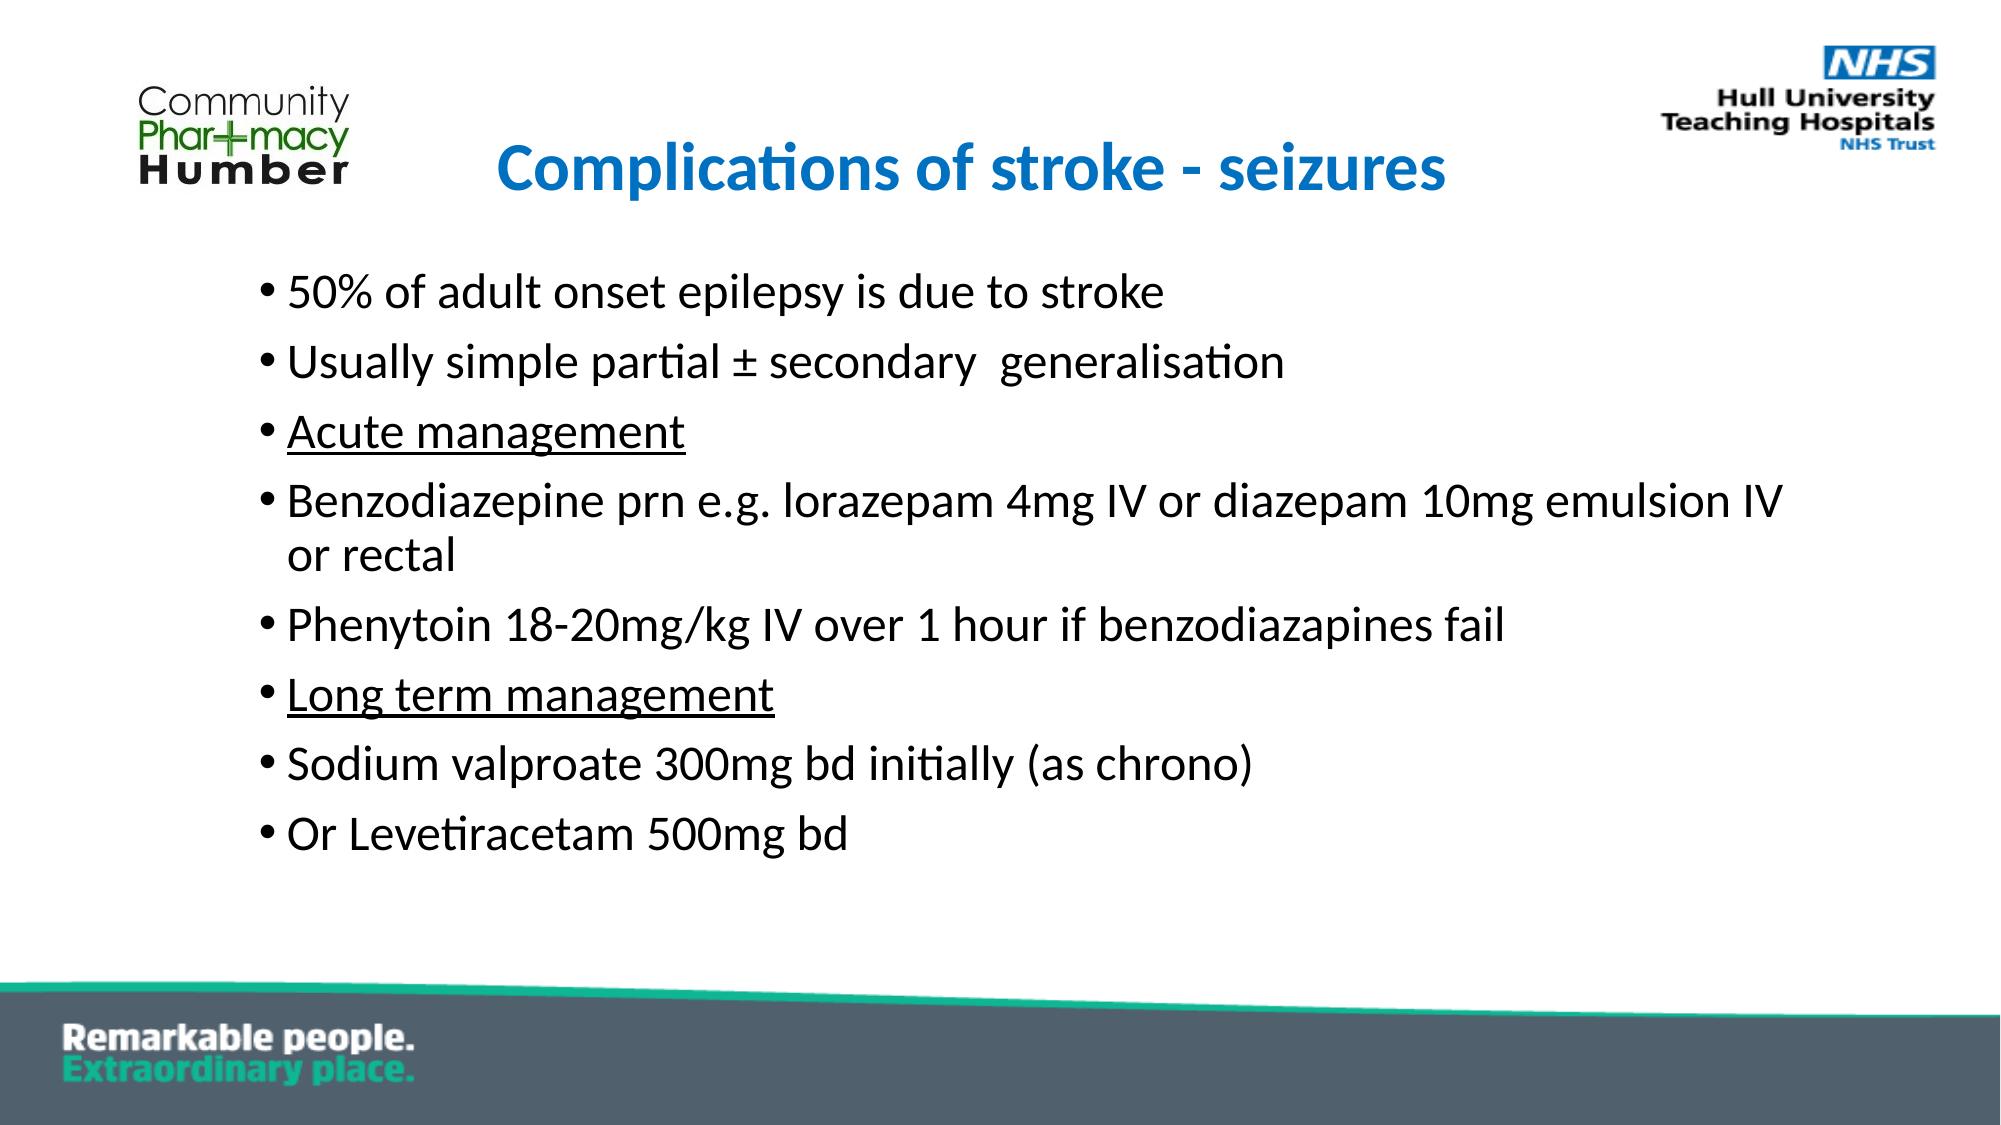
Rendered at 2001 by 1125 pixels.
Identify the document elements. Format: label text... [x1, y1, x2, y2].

title Complications of stroke - seizures [482, 59, 1863, 278]
picture [0, 0, 2001, 1125]
list 50% of adult onset epilepsy is due to stroke Usually simple partial ± secondary generalisation Acute management Benzodiazepine prn e.g. lorazepam 4mg IV or diazepam 10mg emulsion IV or rectal Phenytoin 18-20mg/kg IV over 1 hour if benzodiazapines fail Long term management Sodium valproate 300mg bd initially (as chrono) Or Levetiracetam 500mg bd [243, 258, 1822, 972]
